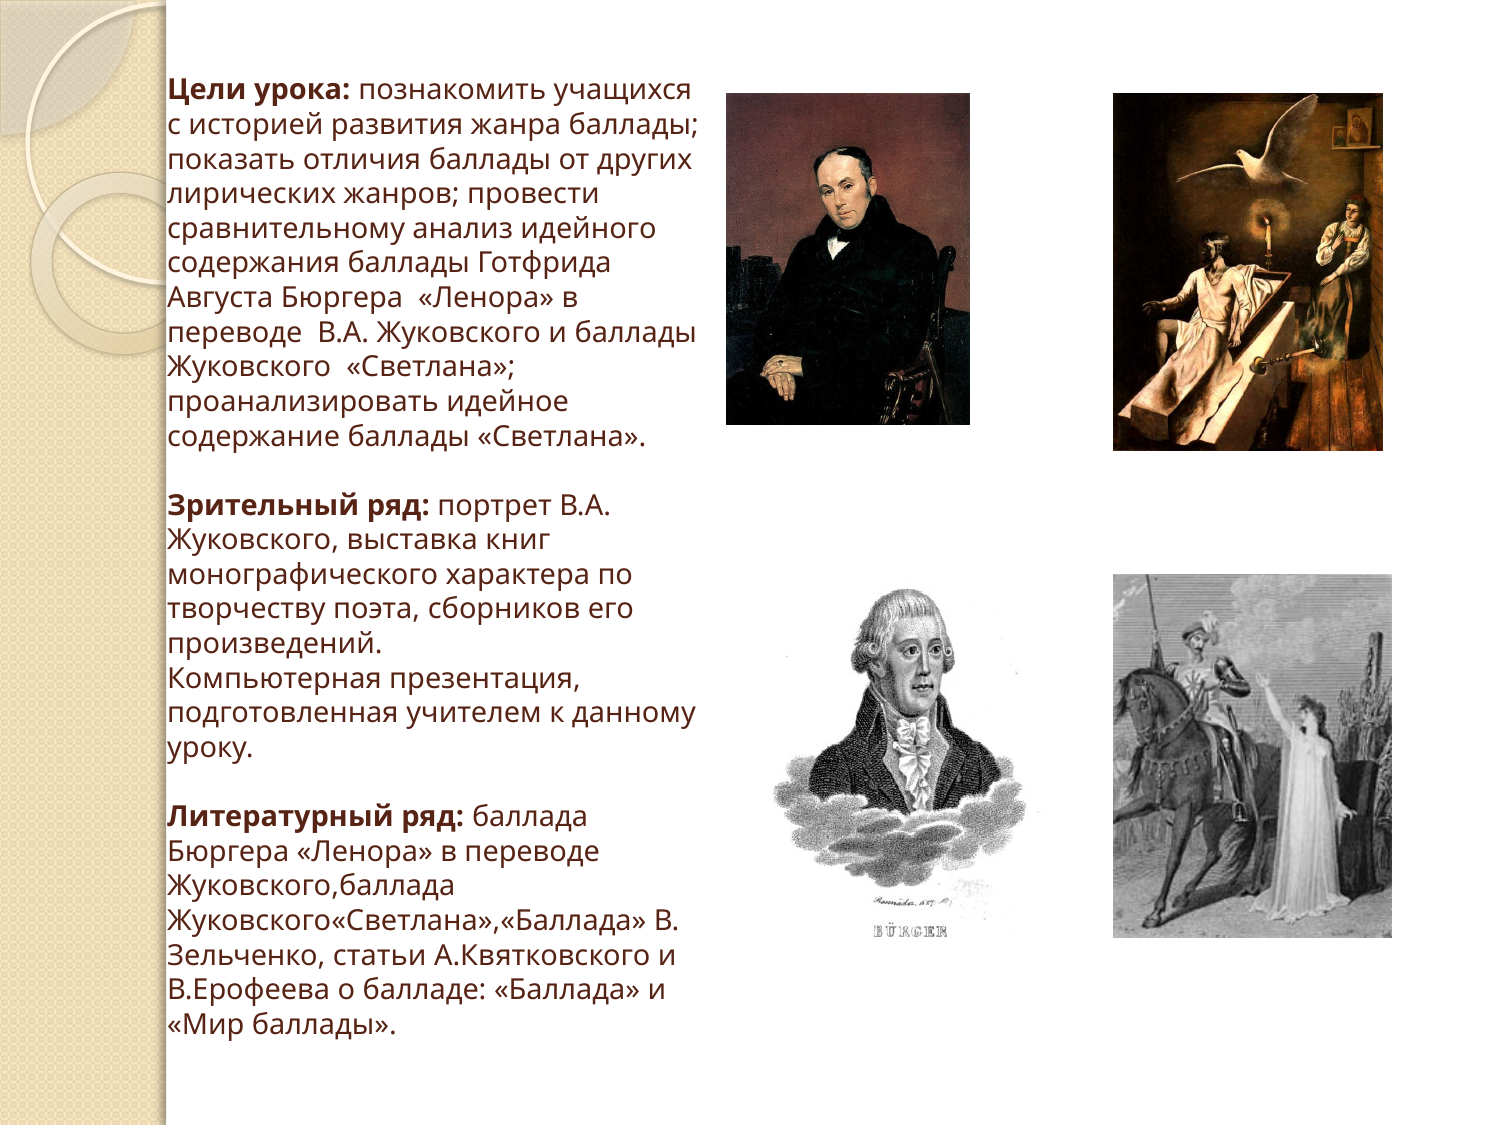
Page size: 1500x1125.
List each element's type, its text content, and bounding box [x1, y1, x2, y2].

picture [726, 93, 971, 426]
picture [1113, 573, 1392, 938]
picture [761, 573, 1044, 950]
title Цели урока: познакомить учащихся с историей развития жанра баллады; показать отличия баллады от других лирических жанров; провести сравнительному анализ идейного содержания баллады Готфрида Августа Бюргера «Ленора» в переводе В.А. Жуковского и баллады Жуковского «Светлана»; проанализировать идейное содержание баллады «Светлана». Зрительный ряд: портрет В.А. Жуковского, выставка книг монографического характера по творчеству поэта, сборников его произведений. Компьютерная презентация, подготовленная учителем к данному уроку. Литературный ряд: баллада Бюргера «Ленора» в переводе Жуковского,баллада Жуковского«Светлана»,«Баллада» В. Зельченко, статьи А.Квятковского и В.Ерофеева о балладе: «Баллада» и «Мир баллады». [152, 58, 727, 1092]
picture [1112, 93, 1383, 451]
